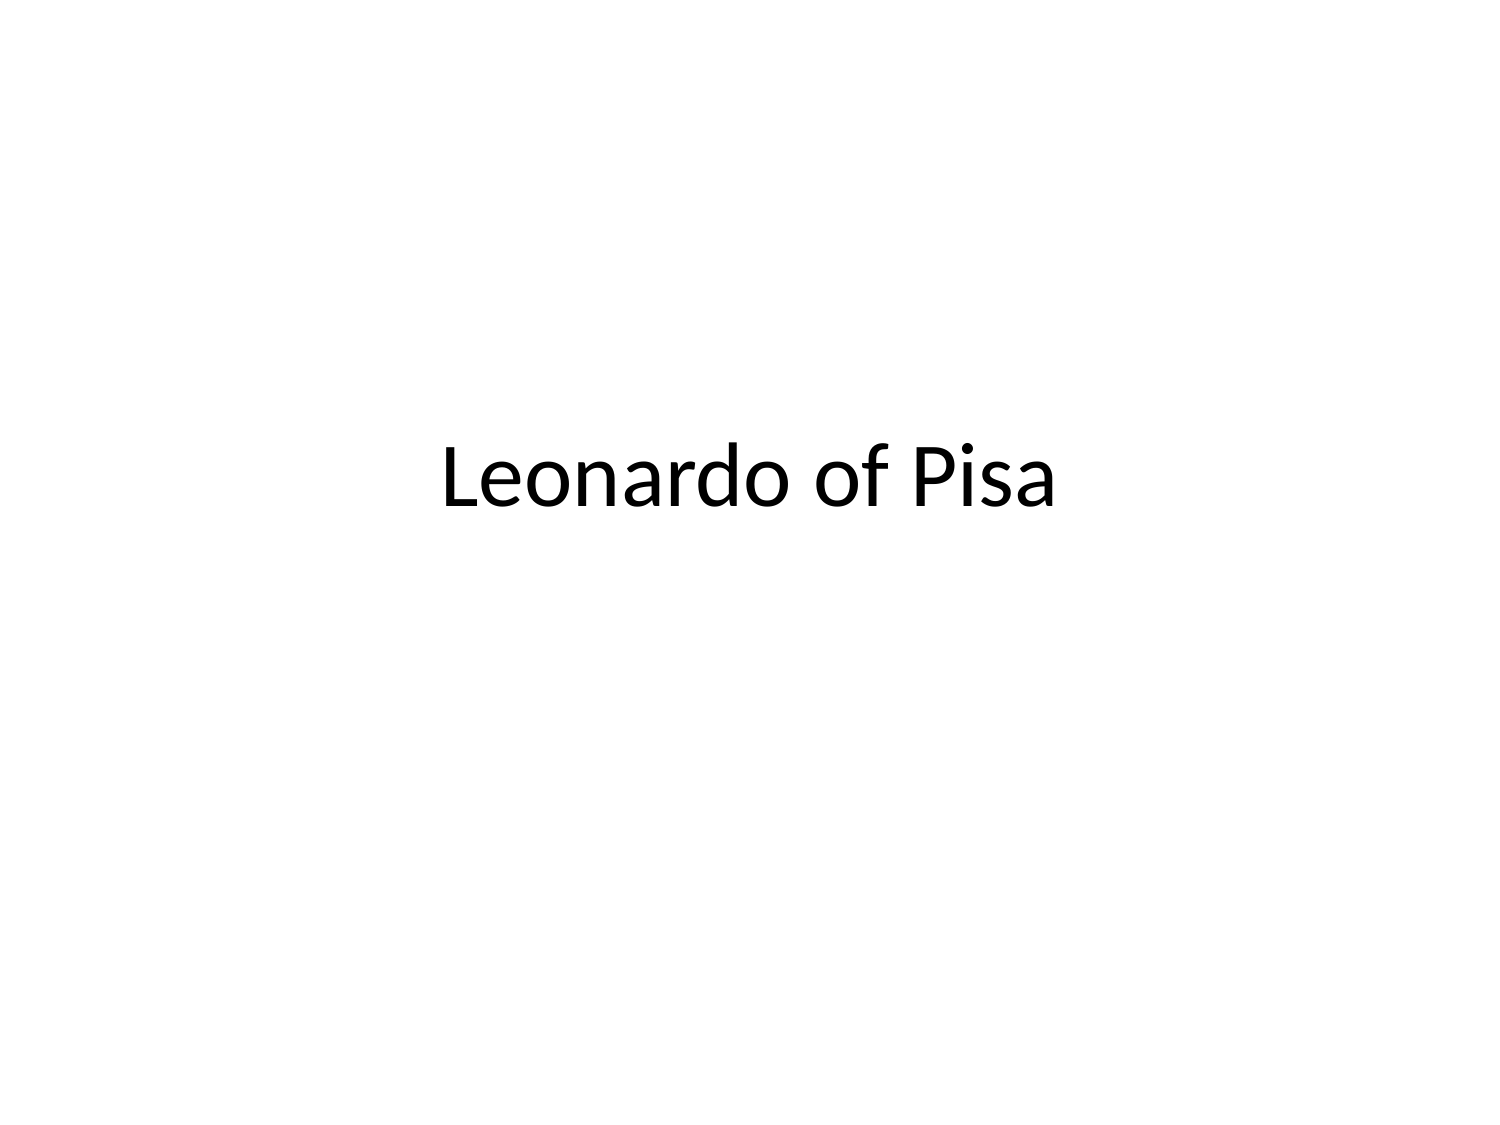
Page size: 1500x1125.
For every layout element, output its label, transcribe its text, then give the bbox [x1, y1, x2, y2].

title Leonardo of Pisa [112, 349, 1388, 591]
